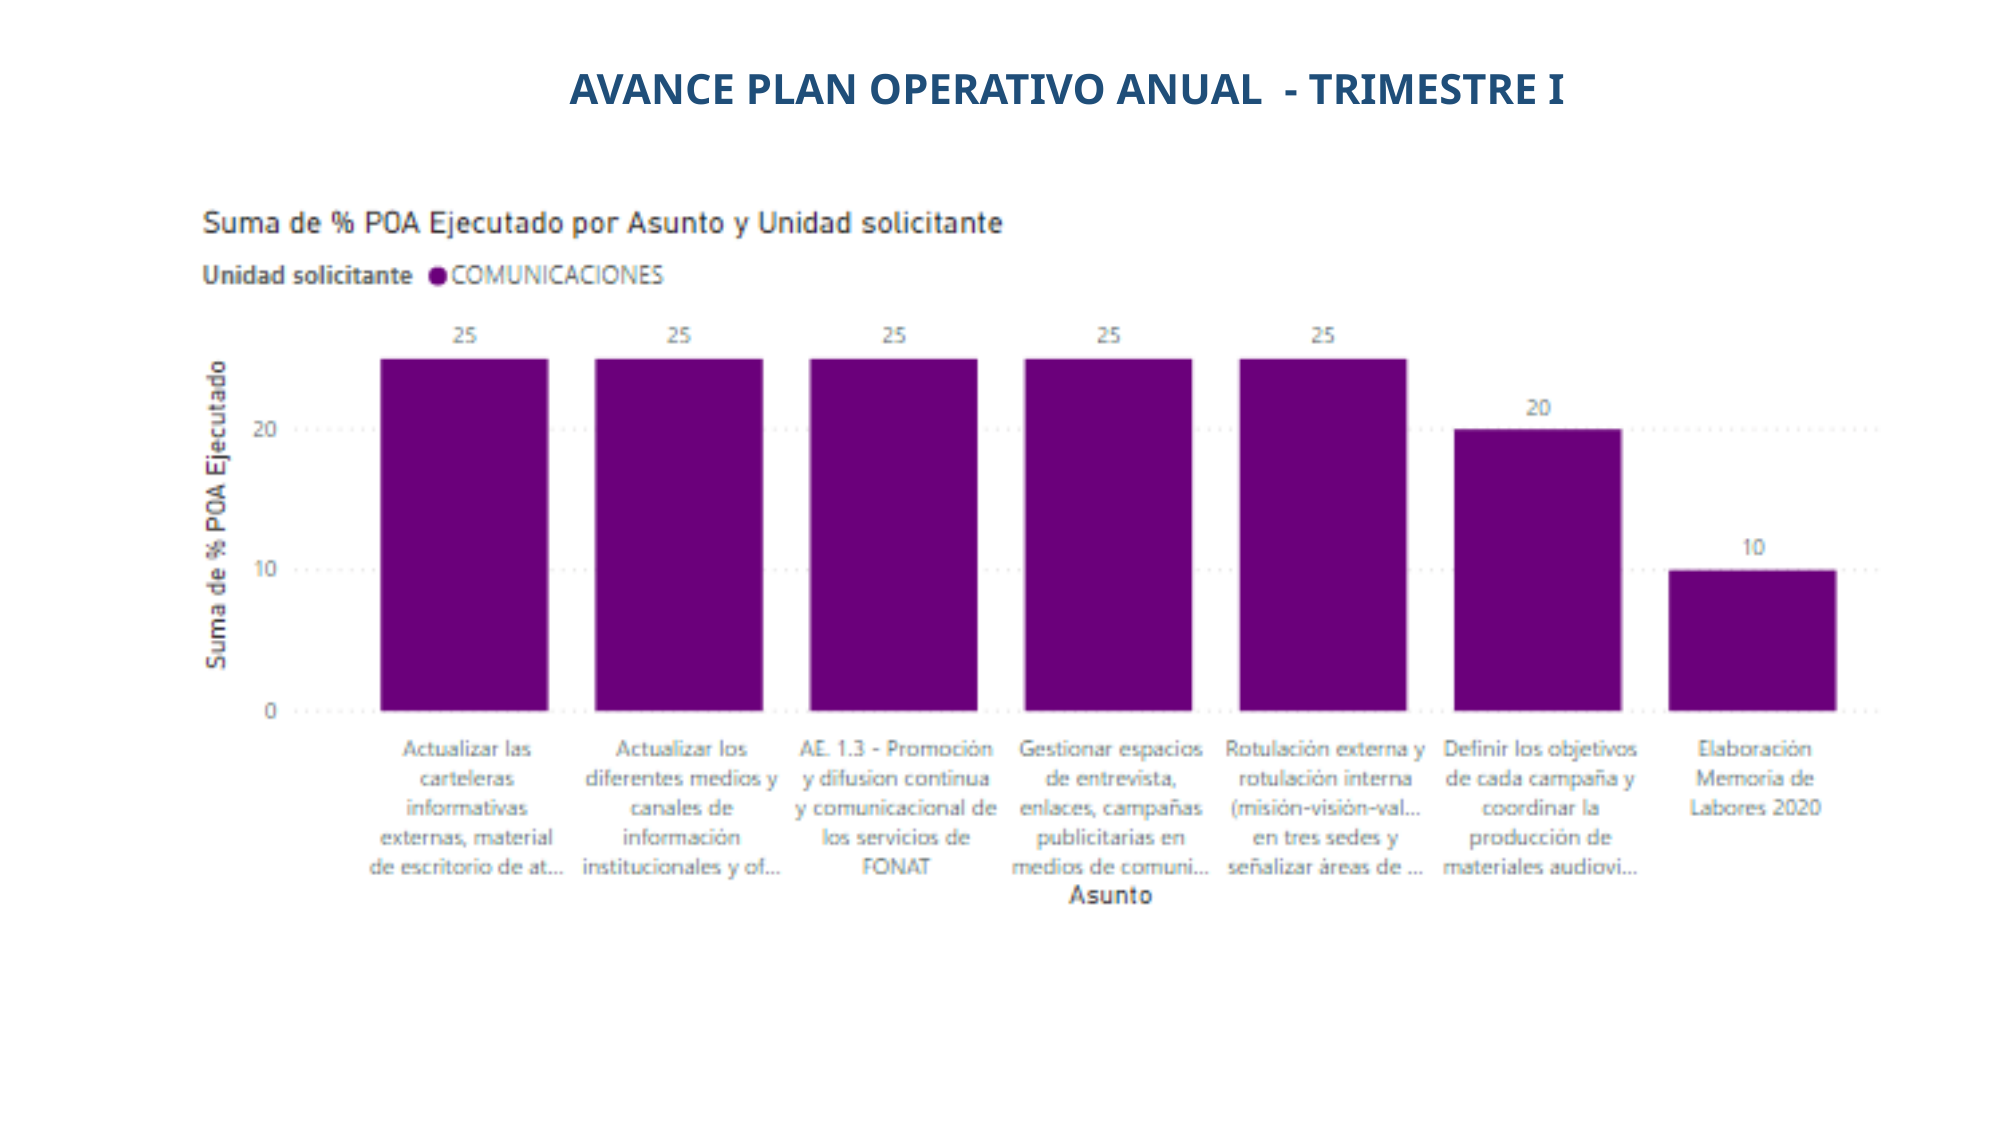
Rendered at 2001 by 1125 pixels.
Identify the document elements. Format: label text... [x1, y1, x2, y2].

text_box AVANCE PLAN OPERATIVO ANUAL - TRIMESTRE I [554, 55, 1721, 120]
picture [191, 199, 1881, 926]
